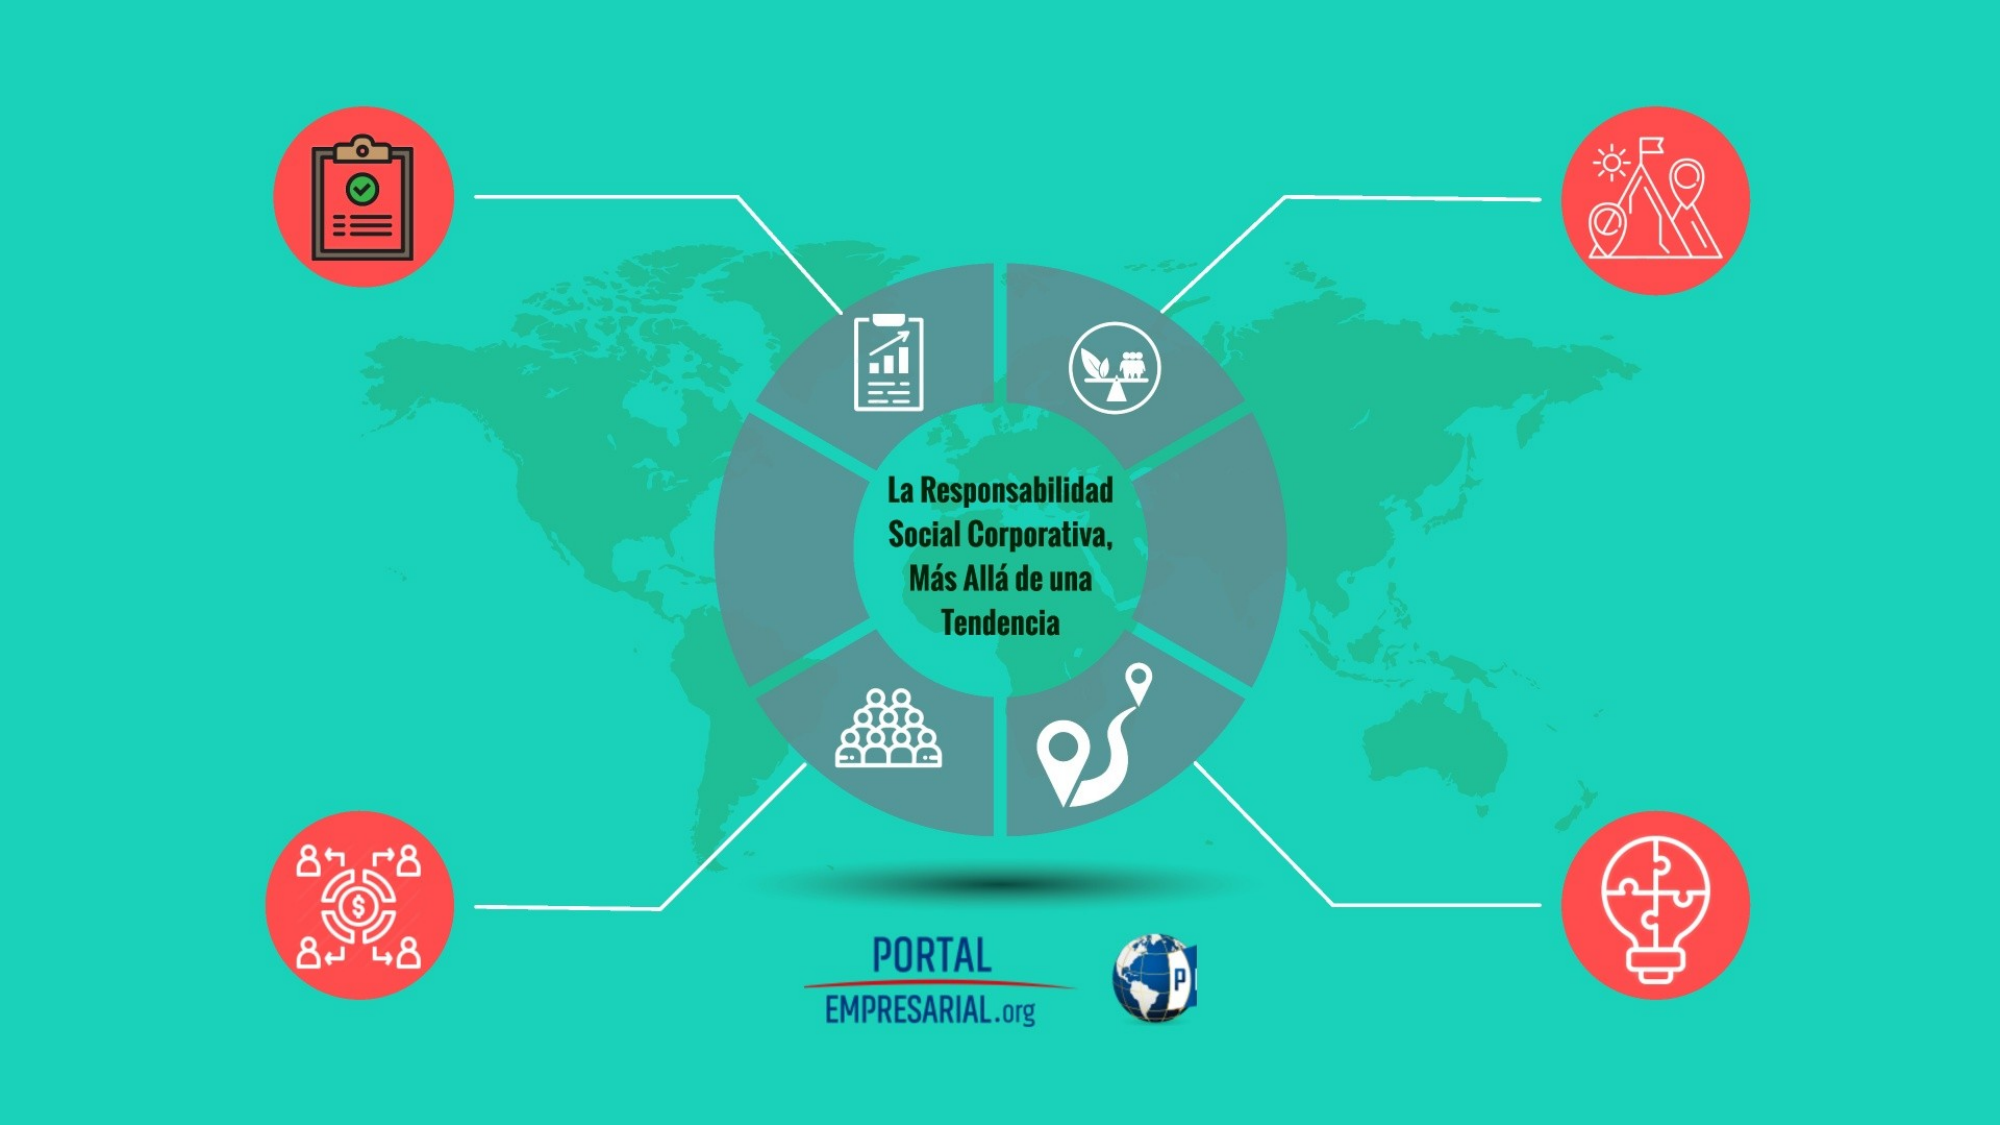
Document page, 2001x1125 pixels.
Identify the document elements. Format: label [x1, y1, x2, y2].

text_box [0, 0, 2000, 1125]
